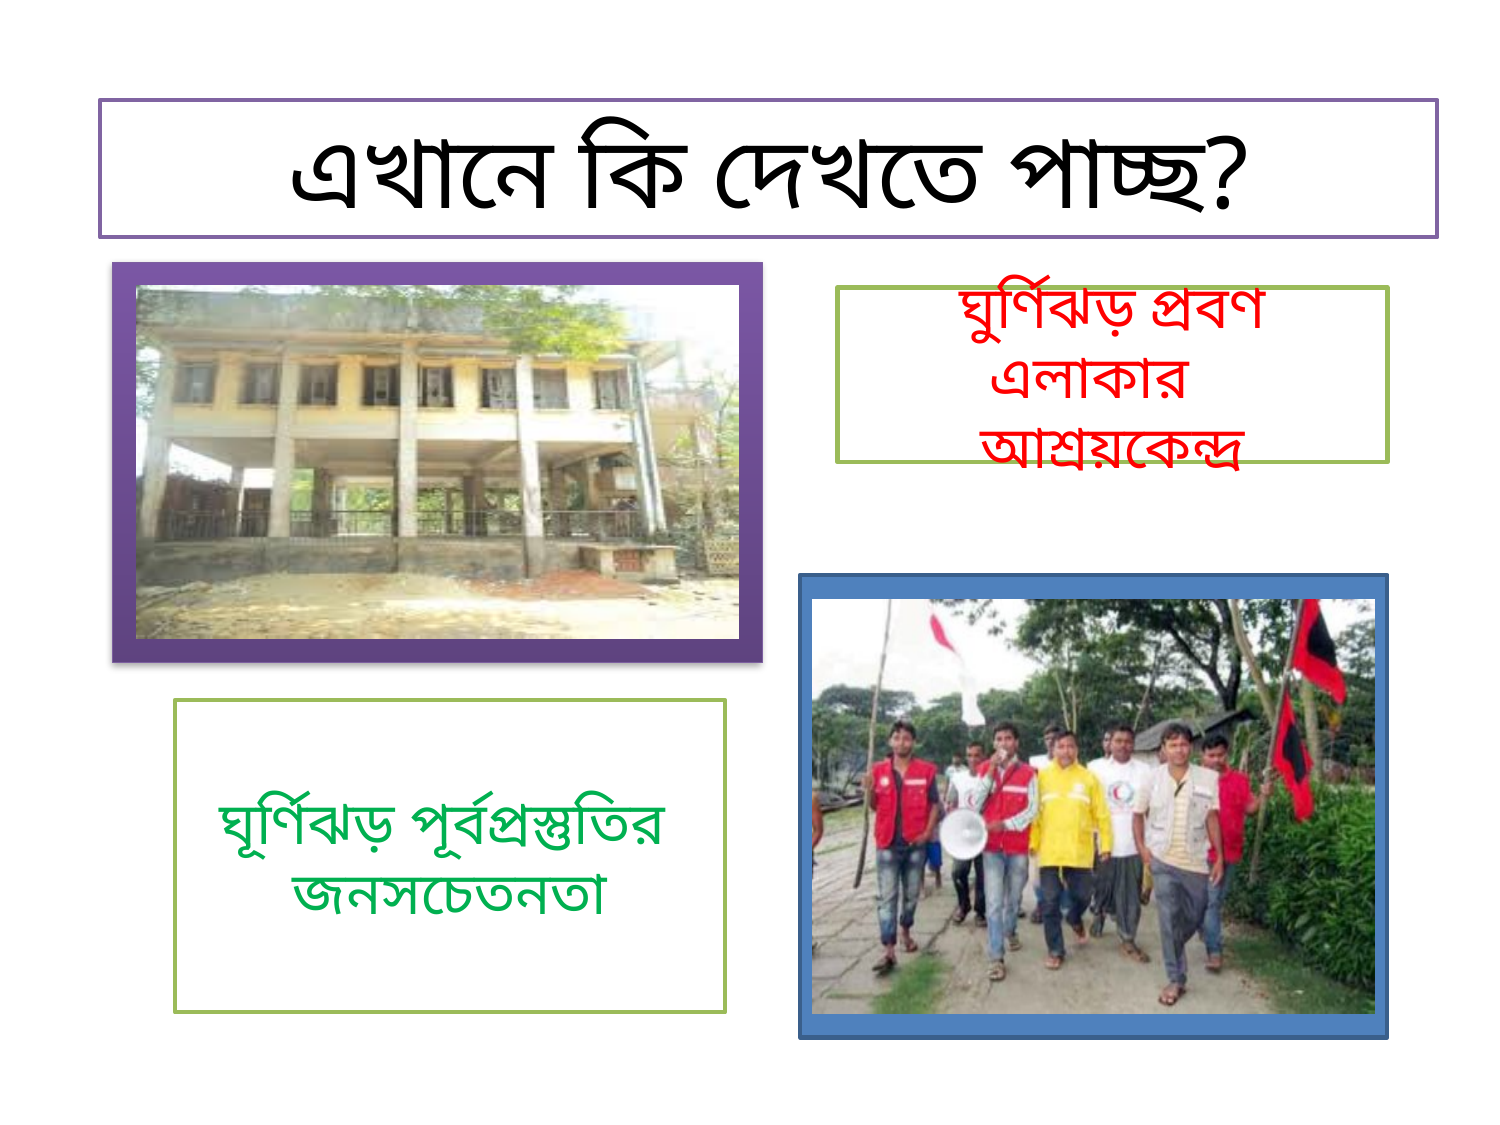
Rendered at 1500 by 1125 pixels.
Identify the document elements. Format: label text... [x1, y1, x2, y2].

text_box ঘূর্ণিঝড় ‍পূর্বপ্রস্তুতির জনসচেতনতা [173, 698, 727, 1014]
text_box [112, 262, 763, 663]
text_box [799, 574, 1388, 1038]
text_box ঘুর্ণিঝড় প্রবণ এলাকার আশ্রয়কেন্দ্র [835, 285, 1390, 464]
text_box এখানে কি দেখতে পাচ্ছ? [98, 98, 1439, 239]
